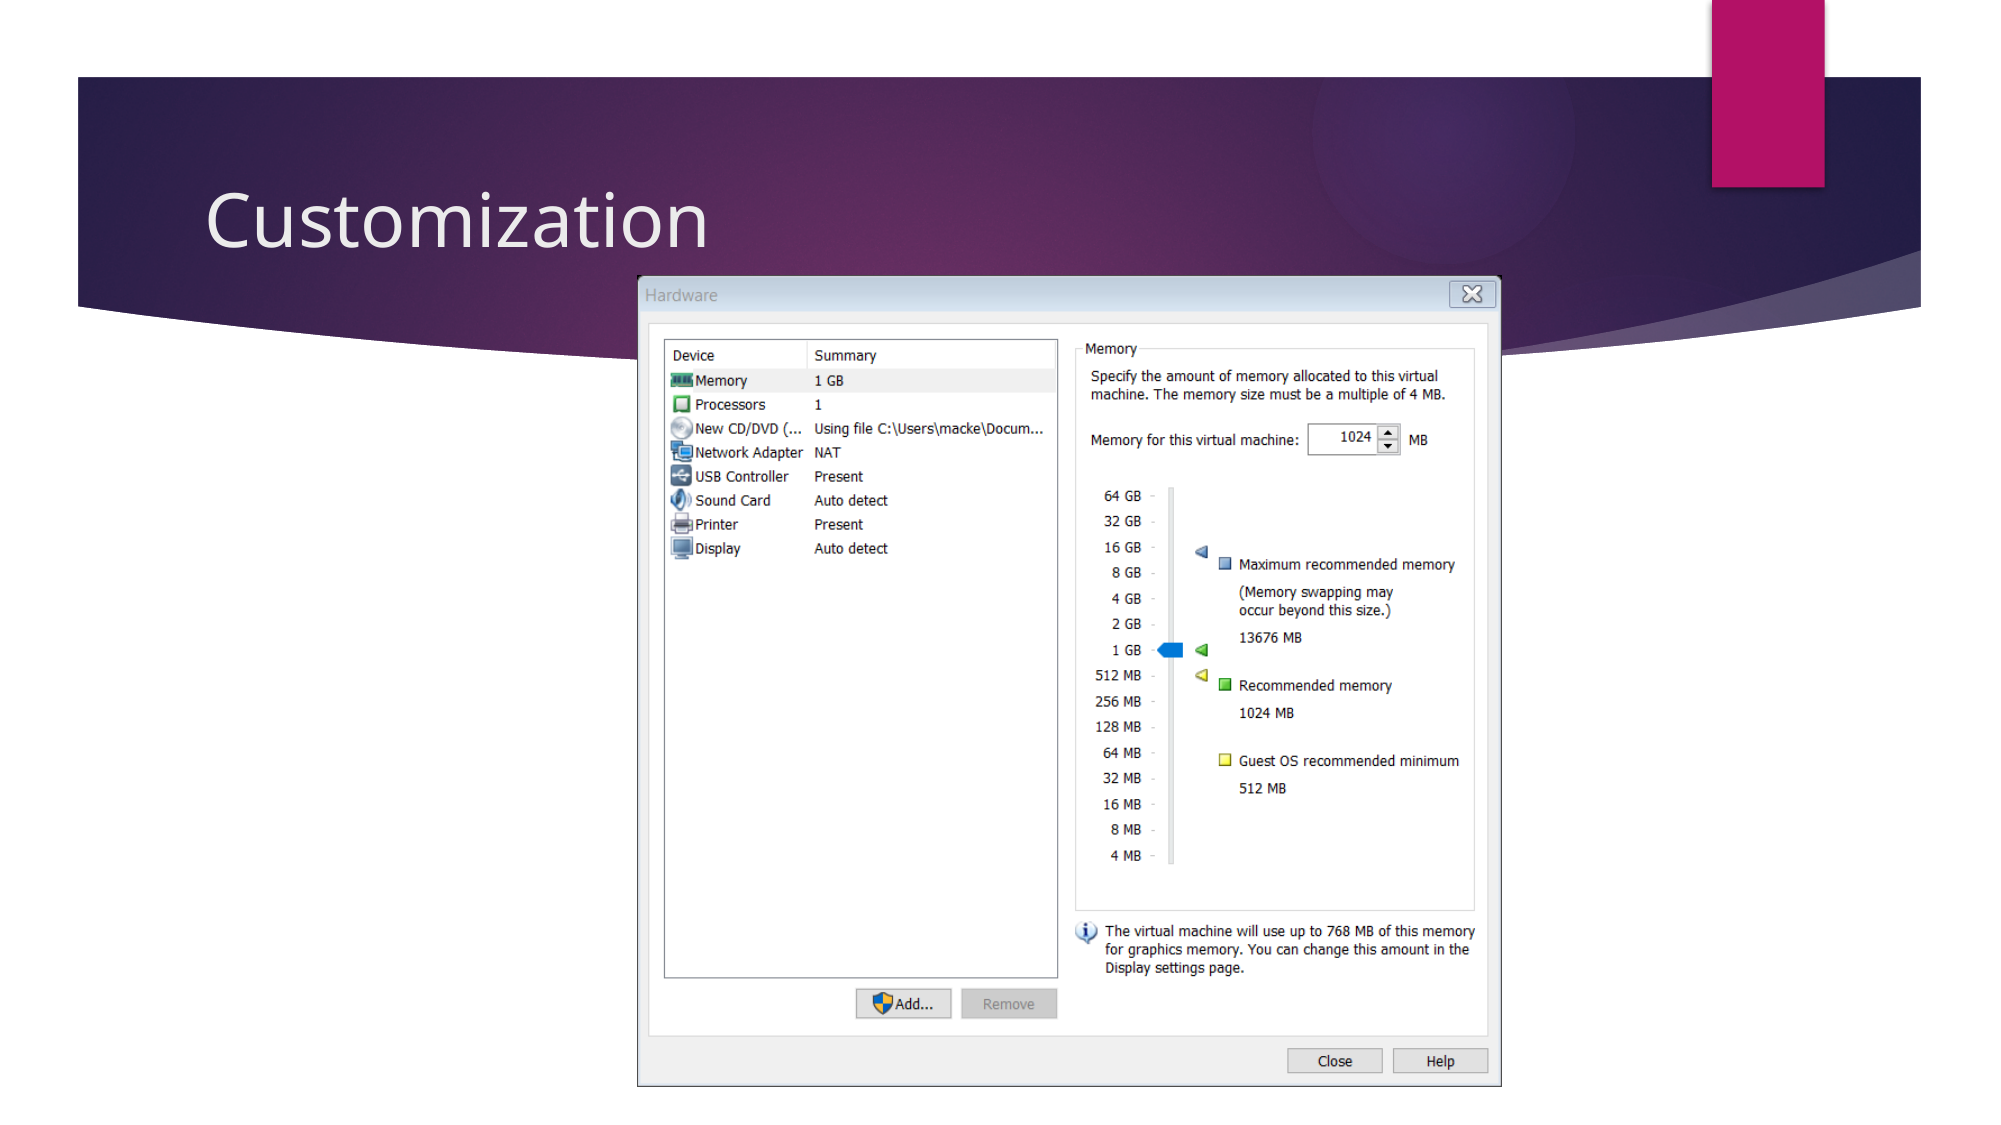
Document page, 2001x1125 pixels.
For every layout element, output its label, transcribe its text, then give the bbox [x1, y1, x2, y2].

picture [637, 275, 1502, 1088]
title Customization [189, 159, 1627, 276]
